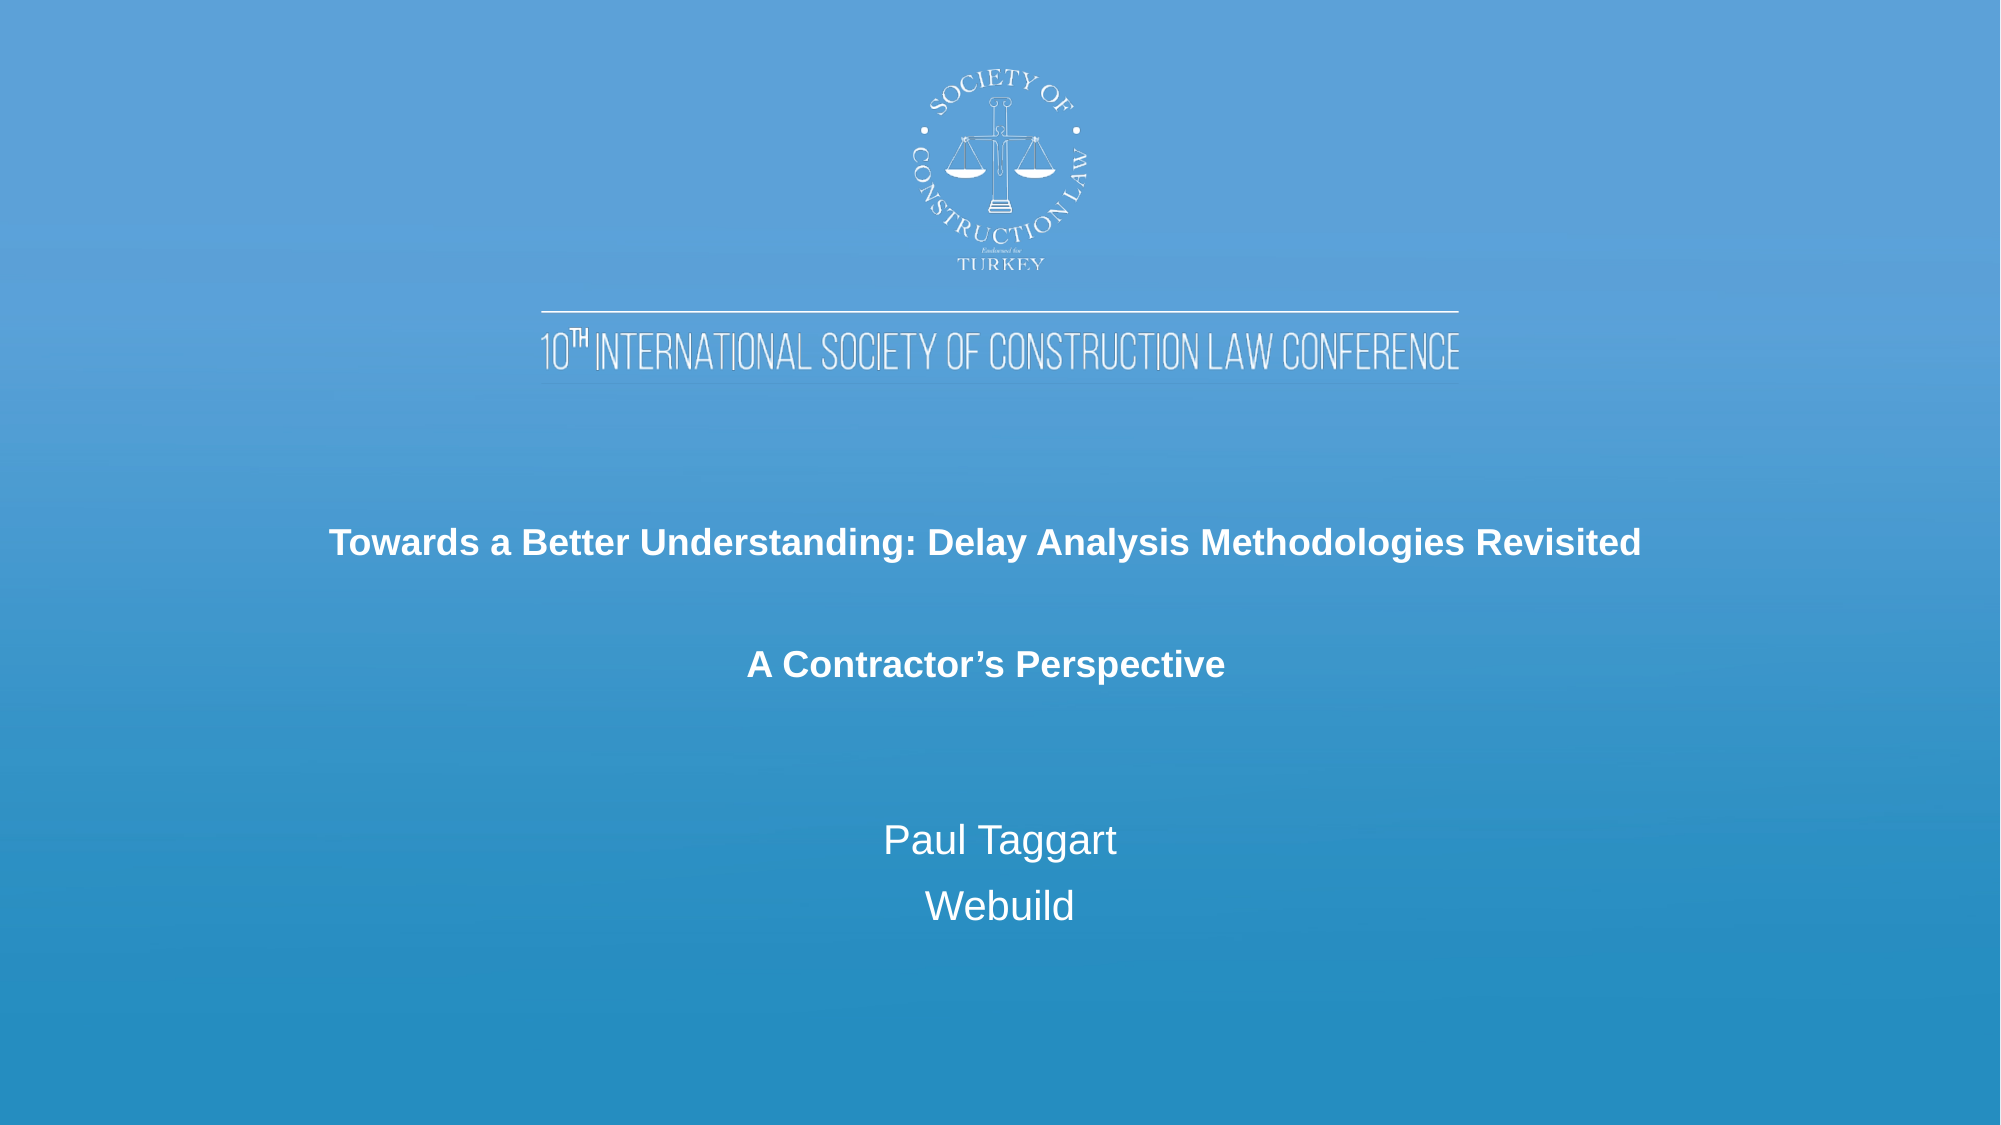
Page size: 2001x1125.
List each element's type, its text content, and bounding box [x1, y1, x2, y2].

text_box Towards a Better Understanding: Delay Analysis Methodologies Revisited A Contractor’s Perspective [153, 612, 1819, 734]
text_box Paul Taggart Webuild [281, 811, 1719, 1025]
picture [0, 0, 2001, 1125]
